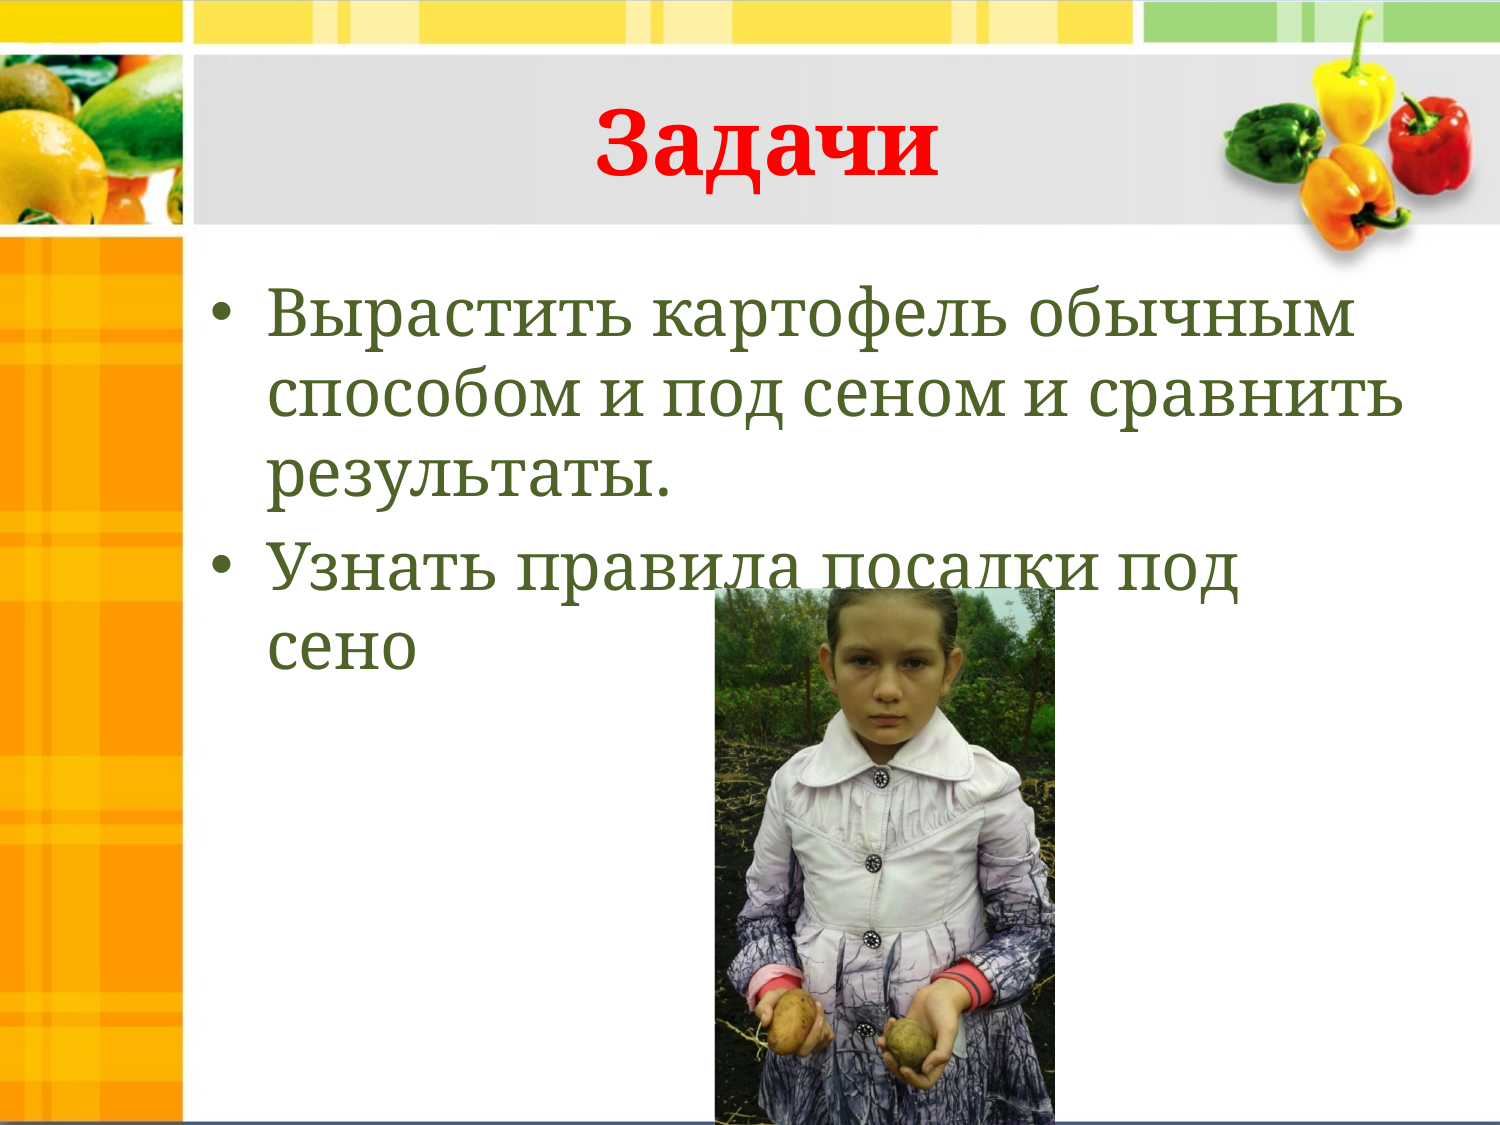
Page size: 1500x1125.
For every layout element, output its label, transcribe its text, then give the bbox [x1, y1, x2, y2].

picture [0, 0, 1500, 1125]
title Задачи [194, 45, 1341, 233]
list Вырастить картофель обычным способом и под сеном и сравнить результаты. Узнать правила посадки под сено [194, 262, 1425, 1005]
